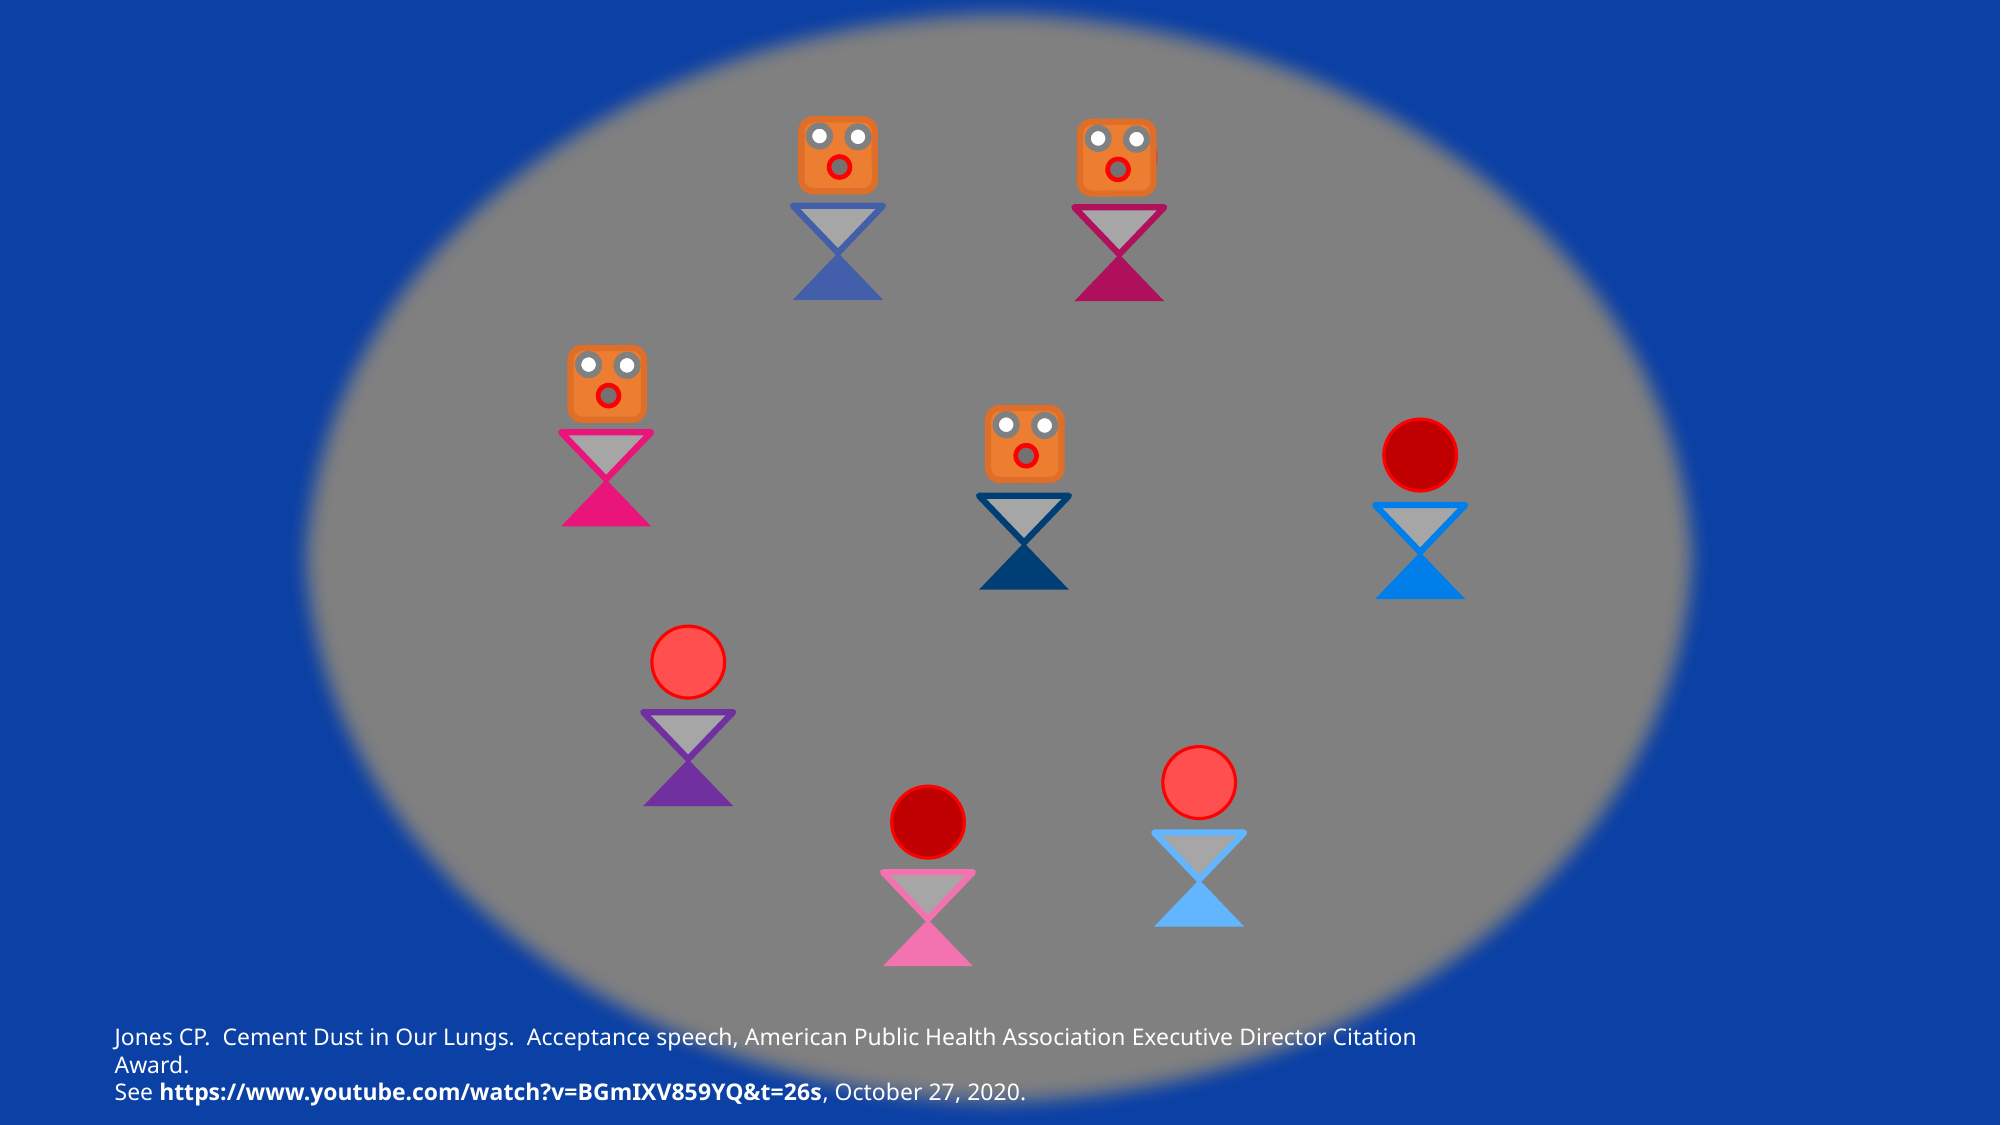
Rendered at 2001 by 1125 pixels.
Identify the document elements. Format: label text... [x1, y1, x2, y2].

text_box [561, 346, 652, 527]
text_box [882, 786, 973, 967]
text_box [792, 119, 883, 300]
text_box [1154, 746, 1245, 927]
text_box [1074, 121, 1165, 302]
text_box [1375, 418, 1466, 599]
text_box Jones CP. Cement Dust in Our Lungs. Acceptance speech, American Public Health Association Executive Director Citation Award. See https://www.youtube.com/watch?v=BGmIXV859YQ&t=26s, October 27, 2020. [99, 1012, 1475, 1113]
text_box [643, 626, 734, 807]
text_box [978, 407, 1069, 590]
text_box [323, 30, 1679, 1012]
